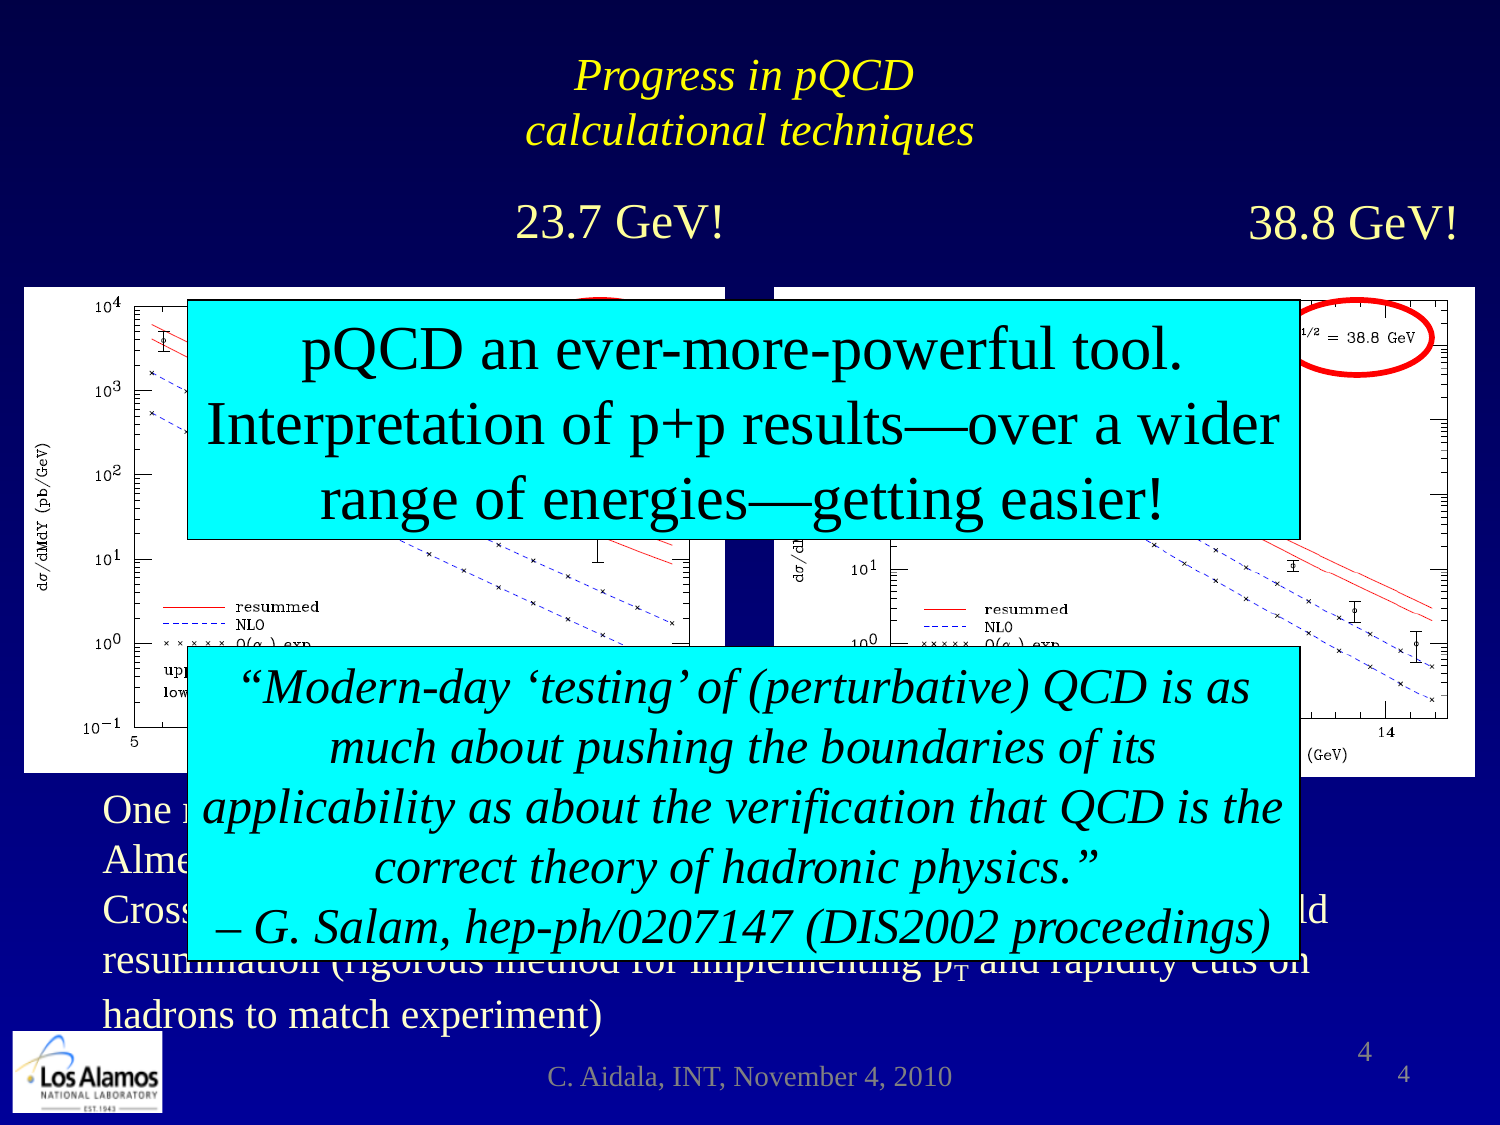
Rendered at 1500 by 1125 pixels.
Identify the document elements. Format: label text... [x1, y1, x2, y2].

footer C. Aidala, INT, November 4, 2010 [437, 1049, 1063, 1103]
text_box pQCD an ever-more-powerful tool. Interpretation of p+p results—over a wider range of energies—getting easier! [729, 299, 769, 540]
slide_number 4 [1074, 1024, 1388, 1101]
text_box 23.7 GeV! [500, 181, 741, 257]
text_box 4 [1074, 1042, 1425, 1103]
title Progress in pQCD calculational techniques [37, 37, 1463, 163]
picture [24, 287, 726, 774]
picture [774, 287, 1476, 777]
text_box 38.8 GeV! [1233, 181, 1475, 257]
text_box One recent example: Almeida, Sterman, Vogelsang, PRD80, 074016 (2009) Cross section for di-hadron production vs. invariant mass using threshold resummation (rigorous method for implementing pT and rapidity cuts on hadrons to match experiment) [87, 781, 1425, 1044]
text_box “Modern-day ‘testing’ of (perturbative) QCD is as much about pushing the boundaries of its applicability as about the verification that QCD is the correct theory of hadronic physics.” – G. Salam, hep-ph/0207147 (DIS2002 proceedings) [187, 646, 1300, 962]
